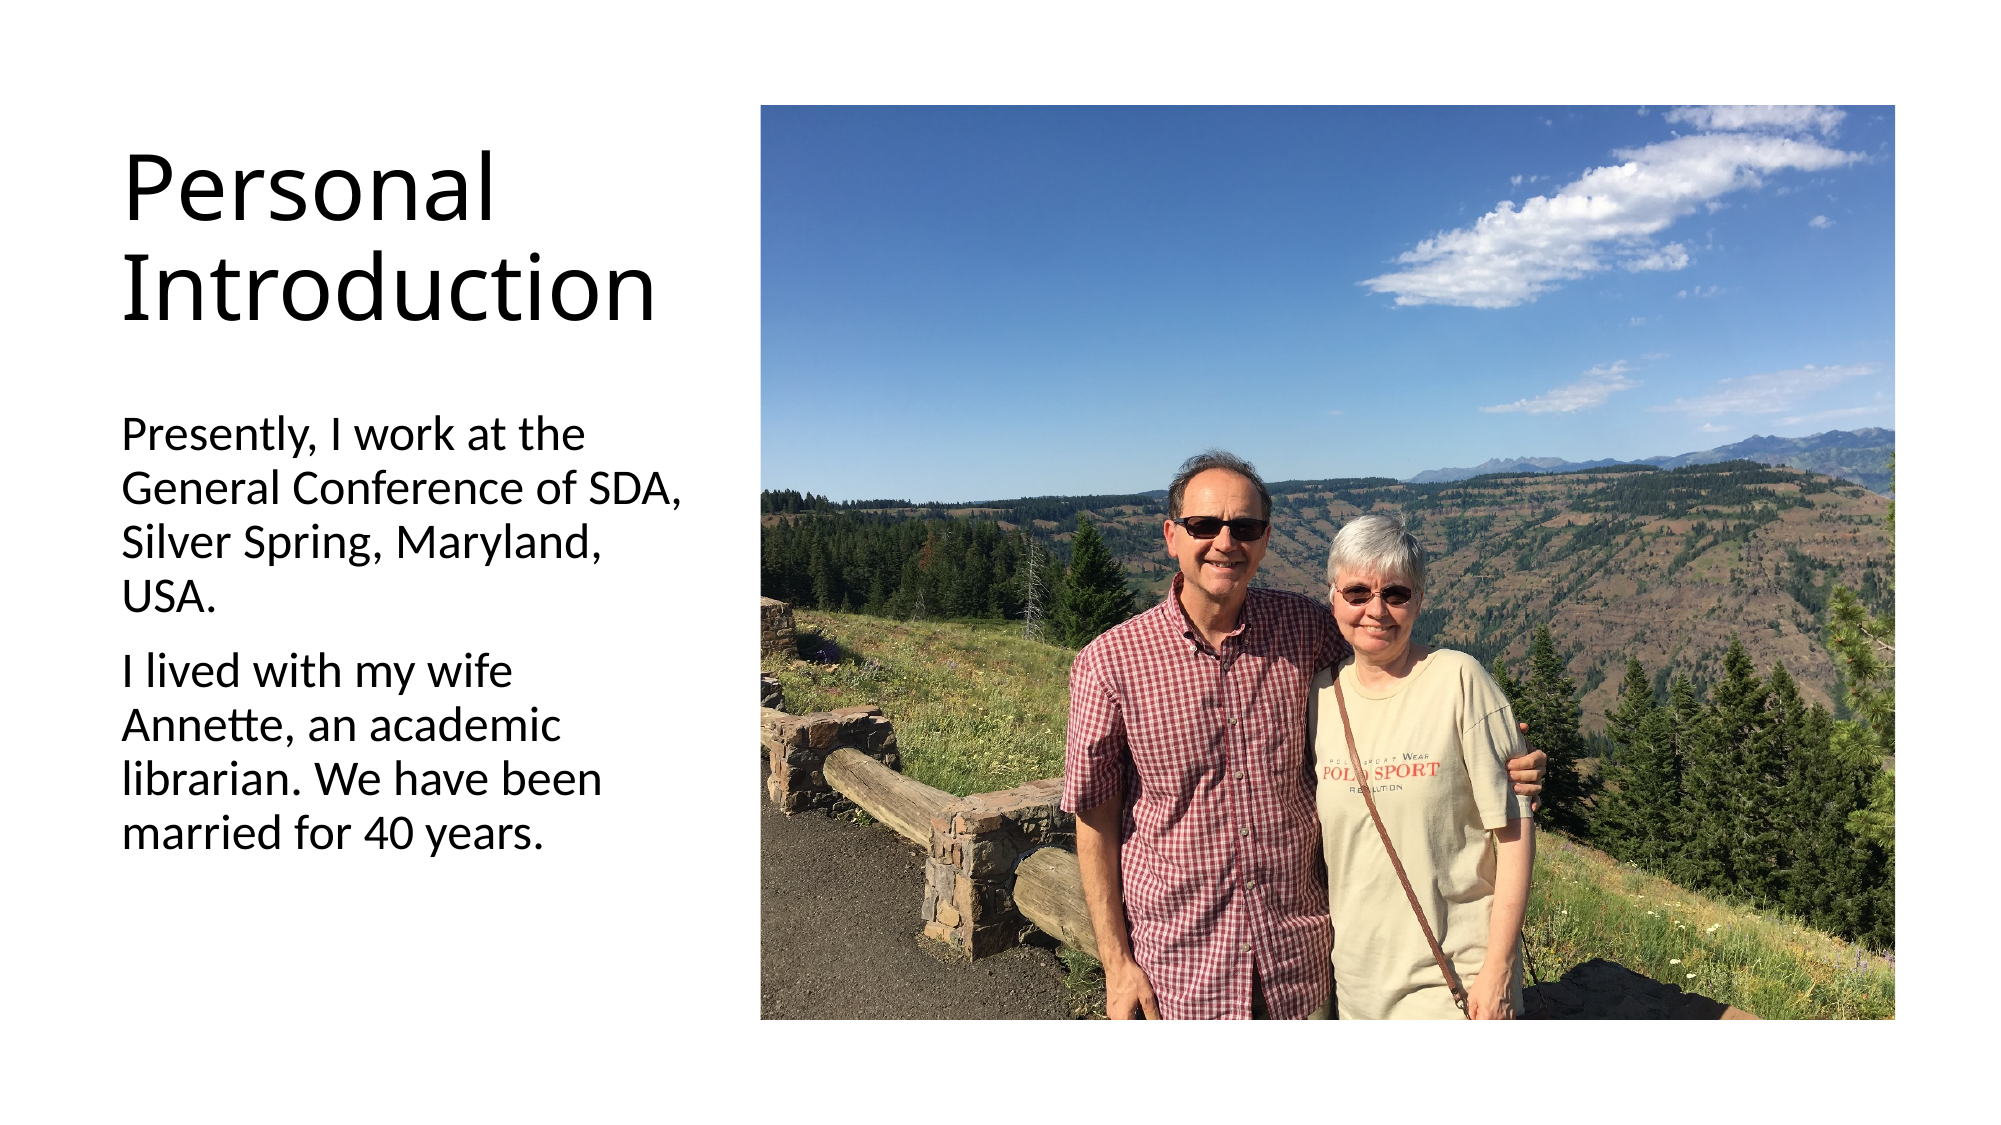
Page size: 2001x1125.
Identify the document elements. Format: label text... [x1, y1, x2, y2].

list Presently, I work at the General Conference of SDA, Silver Spring, Maryland, USA. I lived with my wife Annette, an academic librarian. We have been married for 40 years. [106, 399, 708, 1021]
picture [760, 104, 1896, 1020]
title Personal Introduction [106, 103, 708, 379]
